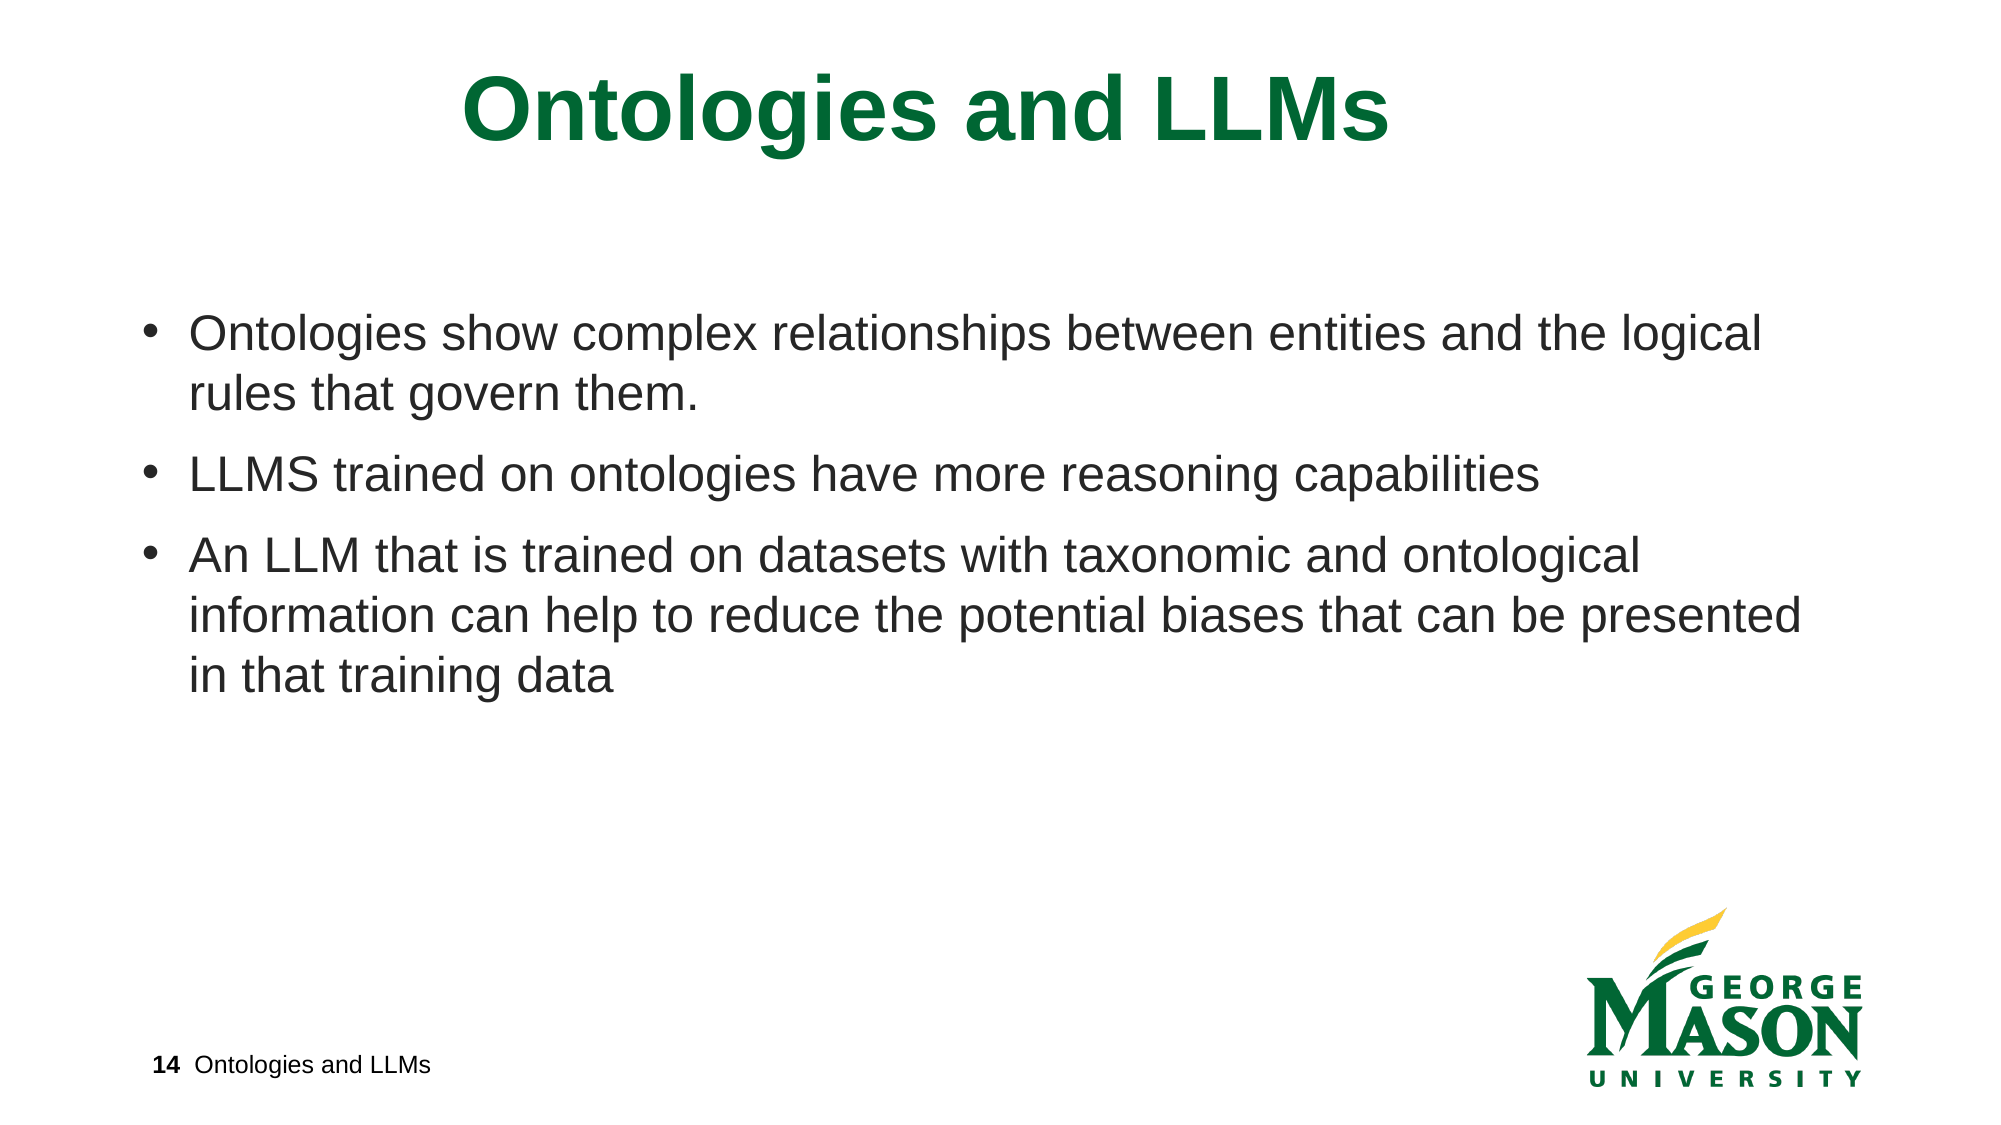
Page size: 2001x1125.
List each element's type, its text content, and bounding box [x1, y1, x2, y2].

footer 13 Ontologies and LLMs [137, 1026, 813, 1087]
list Ontologies show complex relationships between entities and the logical rules that govern them. LLMS trained on ontologies have more reasoning capabilities An LLM that is trained on datasets with taxonomic and ontological information can help to reduce the potential biases that can be presented in that training data [126, 227, 1852, 879]
title Ontologies and LLMs [114, 38, 1840, 169]
